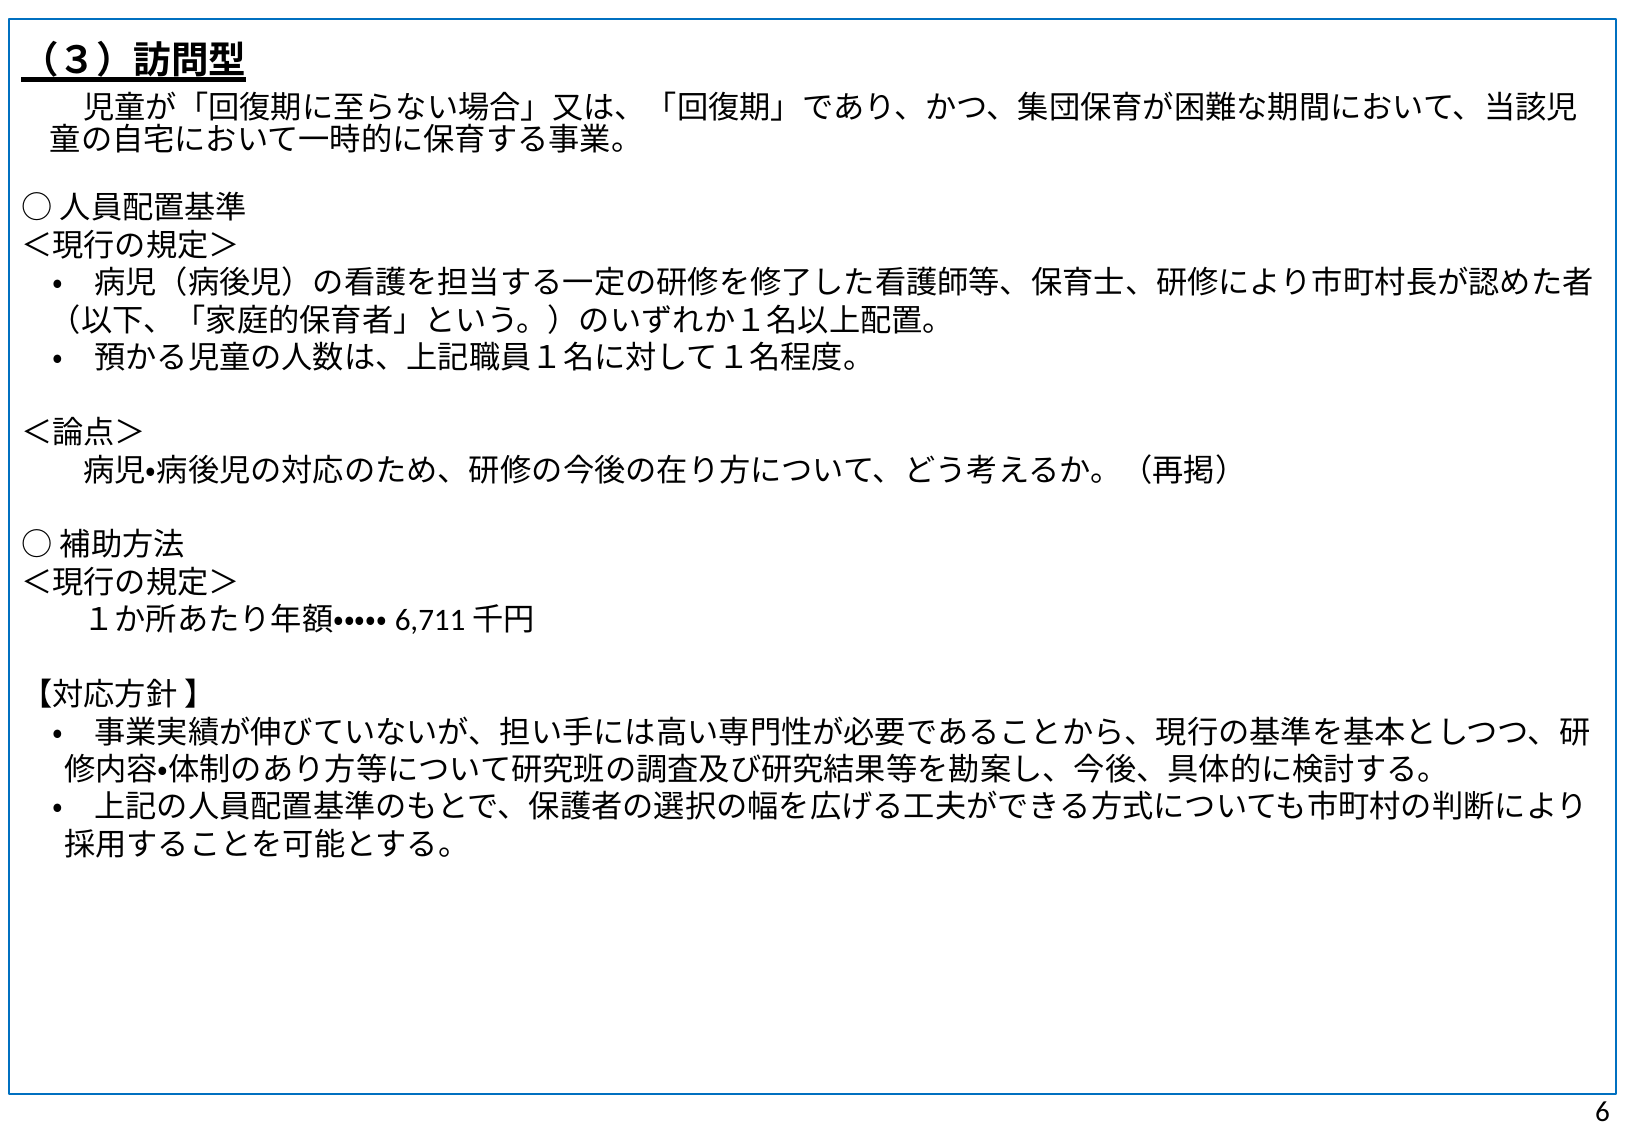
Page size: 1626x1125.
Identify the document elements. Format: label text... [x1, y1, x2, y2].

text_box （３）訪問型 児童が「回復期に至らない場合」又は、「回復期」であり、かつ、集団保育が困難な期間において、当該児童の自宅において一時的に保育する事業。 ○人員配置基準 ＜現行の規定＞ ・ 病児（病後児）の看護を担当する一定の研修を修了した看護師等、保育士、研修により市町村長が認めた者（以下、「家庭的保育者」という。）のいずれか１名以上配置。 ・ 預かる児童の人数は、上記職員１名に対して１名程度。 ＜論点＞ 病児・病後児の対応のため、研修の今後の在り方について、どう考えるか。（再掲） ○補助方法 ＜現行の規定＞ １か所あたり年額・・・・・6,711千円 【対応方針 】 ・ 事業実績が伸びていないが、担い手には高い専門性が必要であることから、現行の基準を基本としつつ、研修内容・体制のあり方等について研究班の調査及び研究結果等を勘案し、今後、具体的に検討する。 ・ 上記の人員配置基準のもとで、保護者の選択の幅を広げる工夫ができる方式についても市町村の判断により採用することを可能とする。 [7, 17, 1618, 1096]
slide_number 5 [1245, 1094, 1625, 1125]
